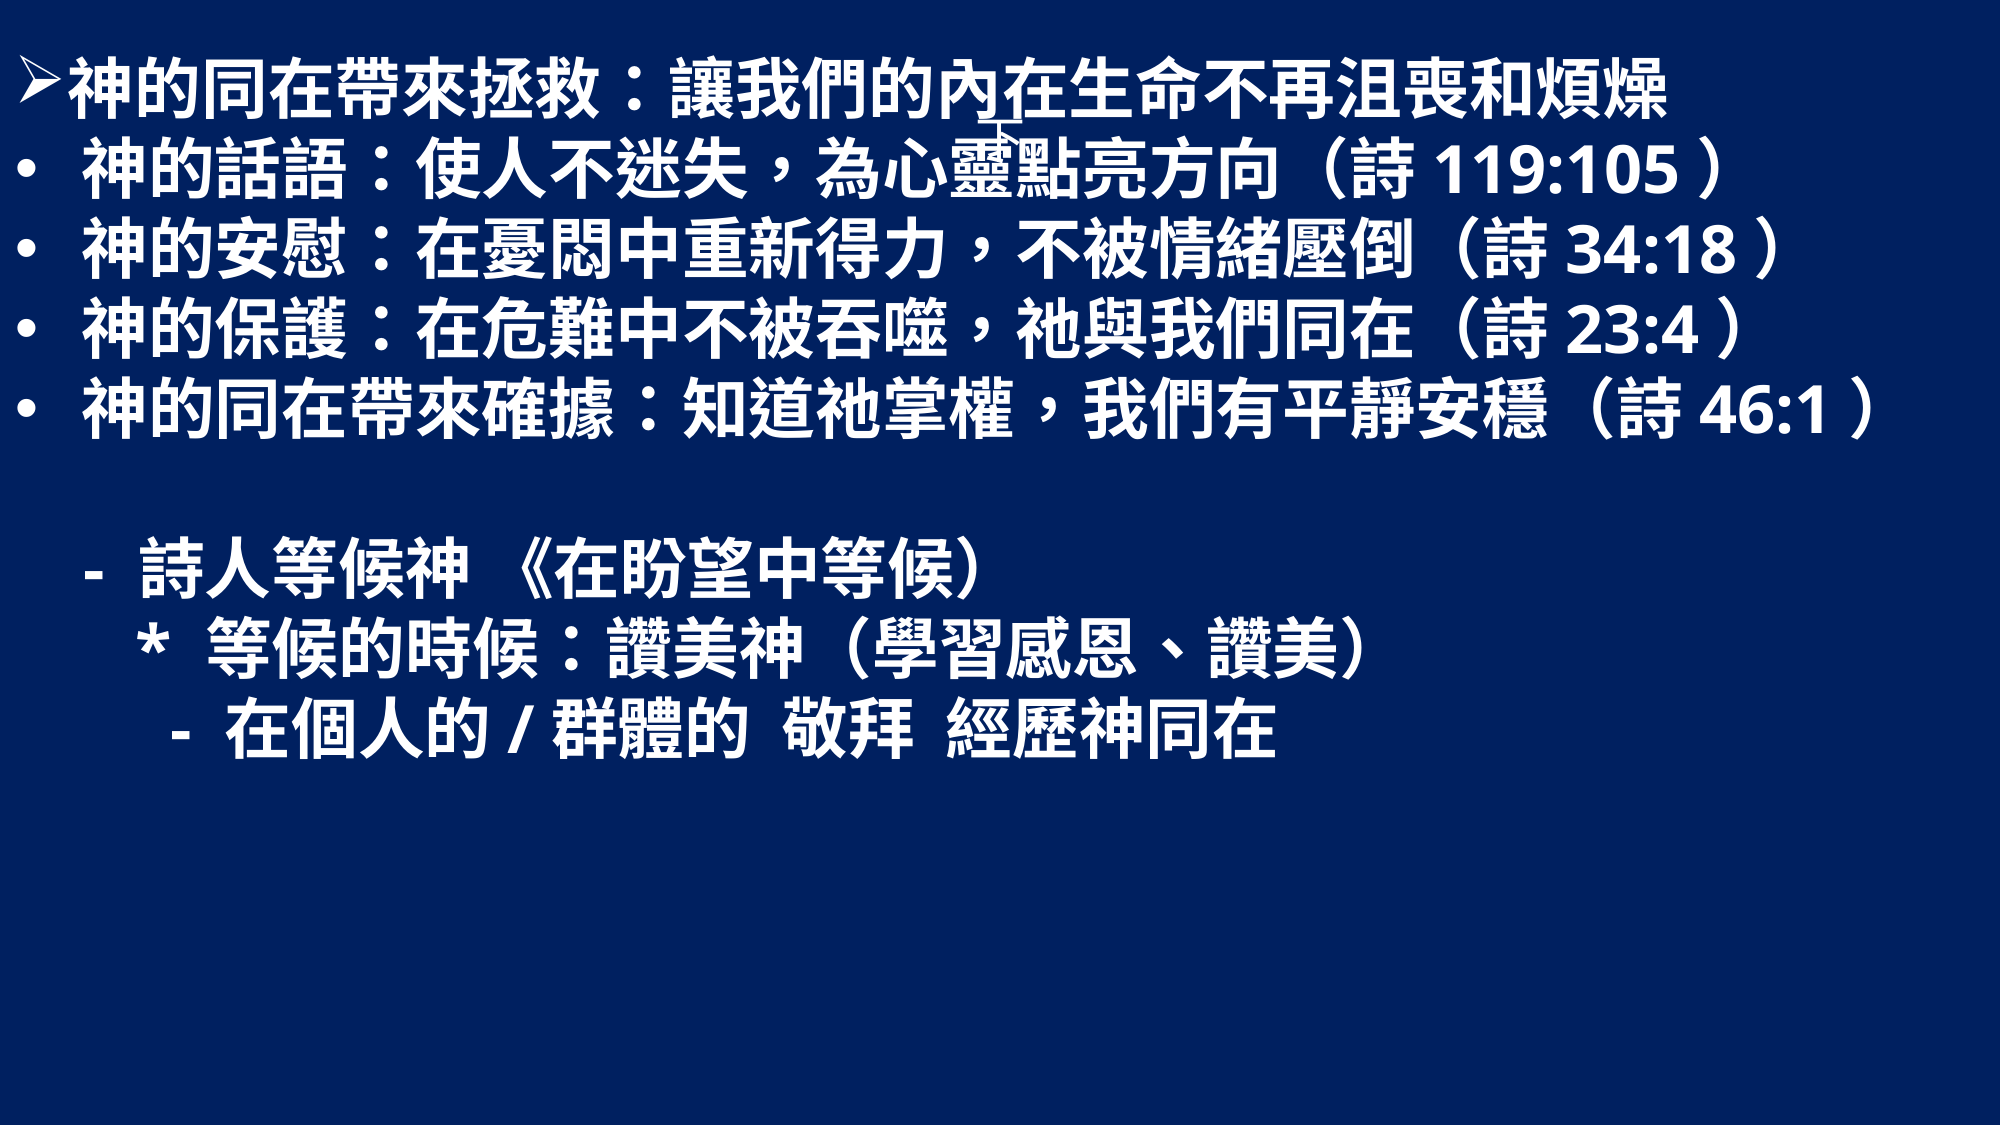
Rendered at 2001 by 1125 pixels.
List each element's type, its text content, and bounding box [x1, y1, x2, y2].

text_box 神的同在帶來拯救：讓我們的內在生命不再沮喪和煩燥 神的話語：使人不迷失，為心靈點亮方向（詩119:105） 神的安慰：在憂悶中重新得力，不被情緒壓倒（詩34:18） 神的保護：在危難中不被吞噬，祂與我們同在（詩23:4） 神的同在帶來確據：知道祂掌權，我們有平靜安穩（詩46:1） - 詩人等候神 《在盼望中等候） * 等候的時候：讚美神（學習感恩、讚美） - 在個人的/群體的 敬拜 經歷神同在 [0, 0, 2000, 1125]
